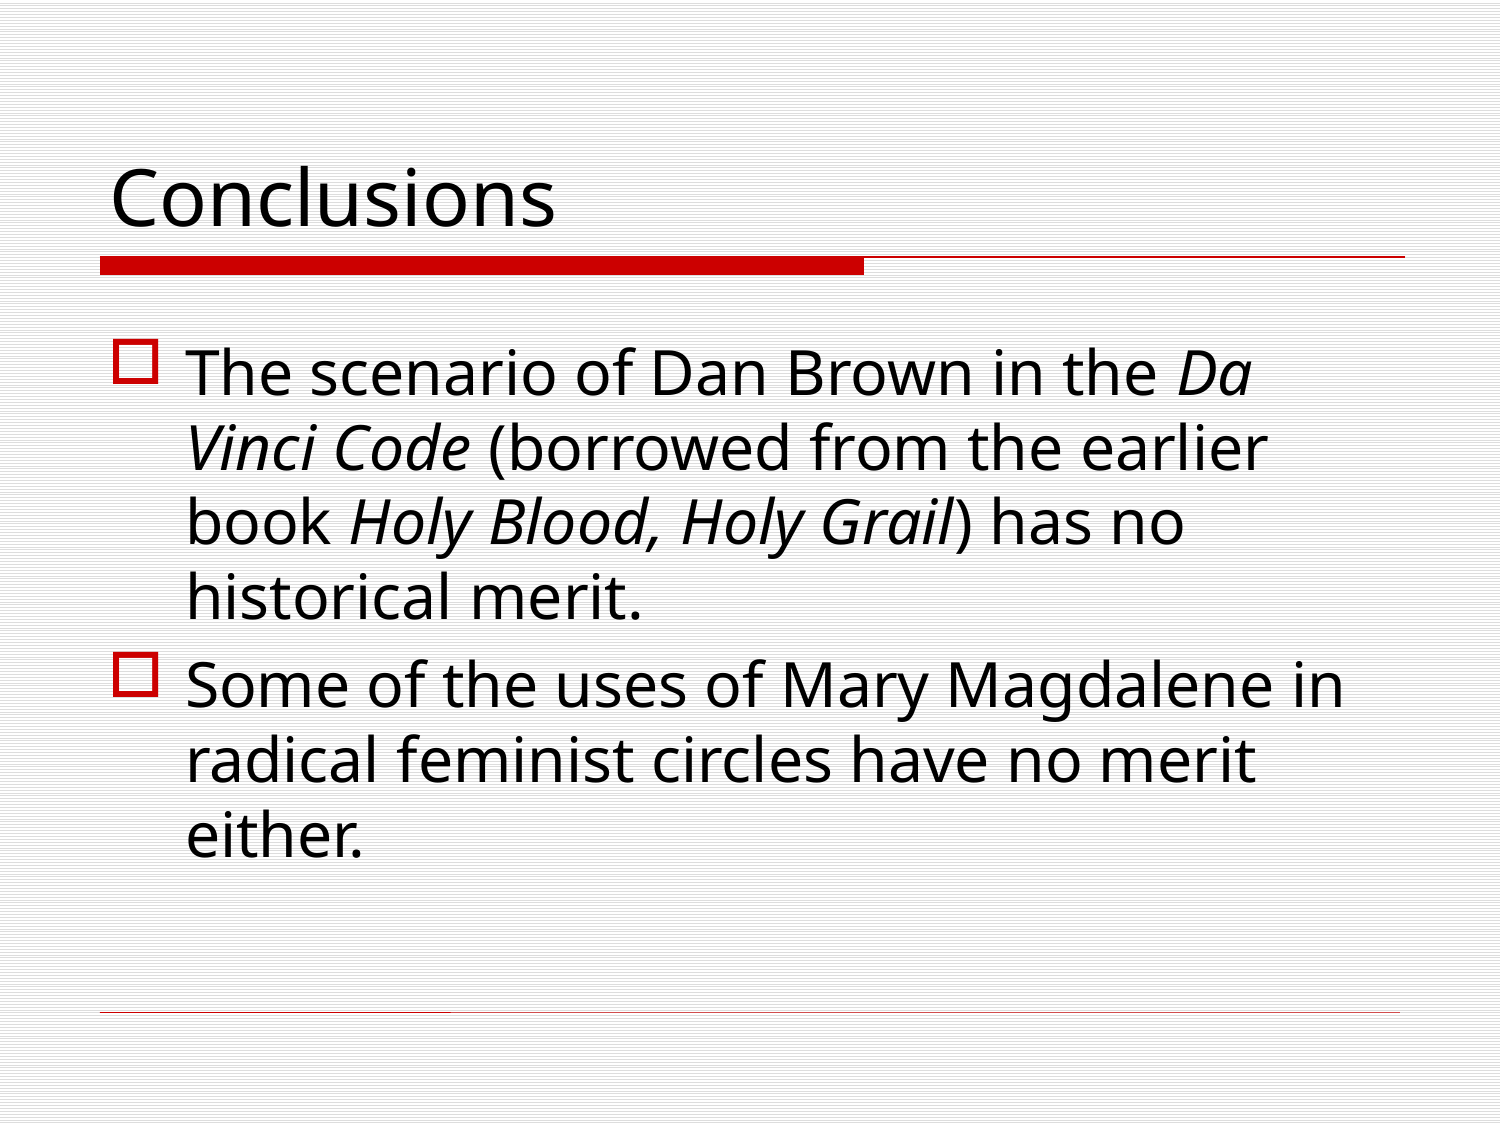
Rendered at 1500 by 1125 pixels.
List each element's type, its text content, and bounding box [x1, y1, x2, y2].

list The scenario of Dan Brown in the Da Vinci Code (borrowed from the earlier book Holy Blood, Holy Grail) has no historical merit. Some of the uses of Mary Magdalene in radical feminist circles have no merit either. [92, 324, 1406, 988]
title Conclusions [94, 50, 1407, 250]
